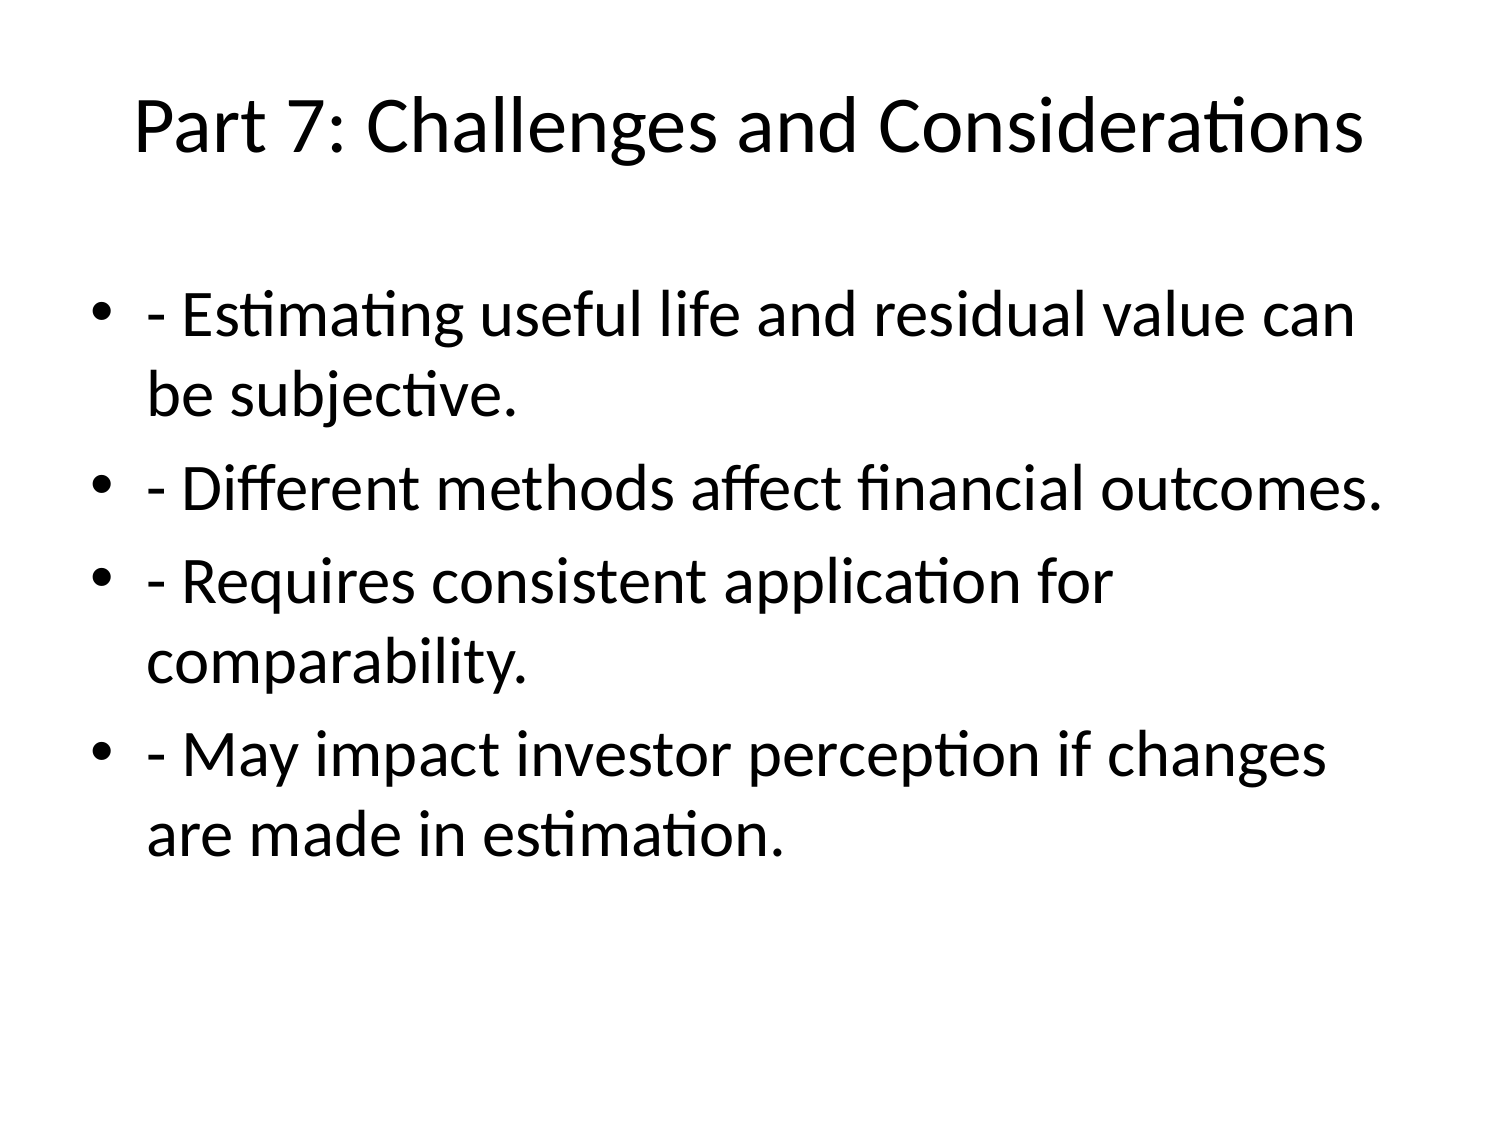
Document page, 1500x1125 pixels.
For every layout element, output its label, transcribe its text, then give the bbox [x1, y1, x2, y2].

title Part 7: Challenges and Considerations [75, 26, 1425, 214]
list - Estimating useful life and residual value can be subjective. - Different methods affect financial outcomes. - Requires consistent application for comparability. - May impact investor perception if changes are made in estimation. [75, 262, 1425, 1005]
